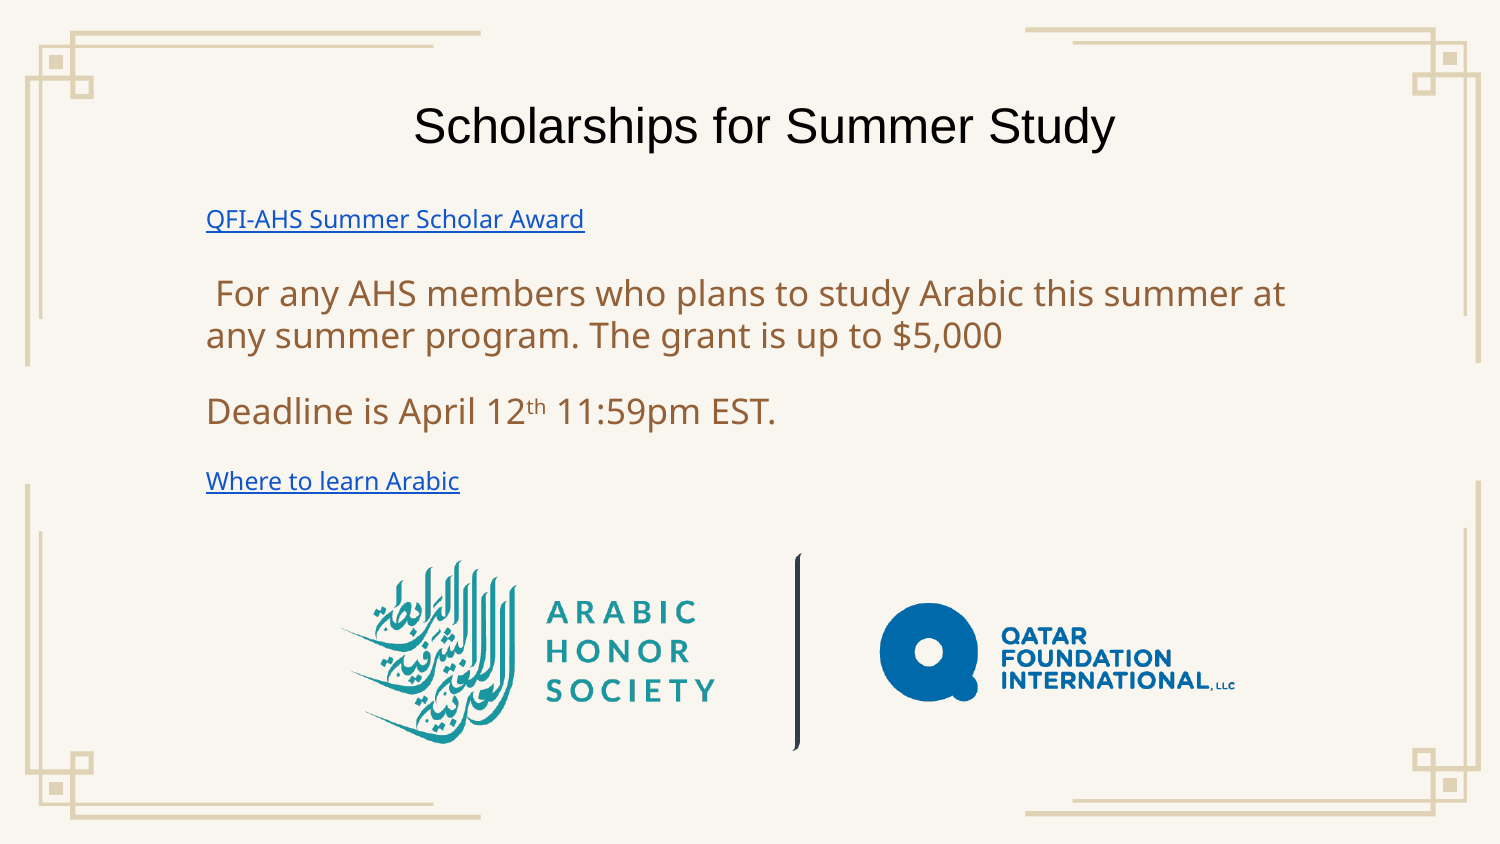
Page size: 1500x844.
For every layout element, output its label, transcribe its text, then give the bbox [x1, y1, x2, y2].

picture [117, 95, 874, 326]
text_box Scholarships for Summer Study [398, 78, 1154, 169]
list QFI-AHS Summer Scholar Award For any AHS members who plans to study Arabic this summer at any summer program. The grant is up to $5,000 Deadline is April 12th 11:59pm EST. Where to learn Arabic [190, 188, 1358, 686]
picture [305, 535, 1268, 767]
